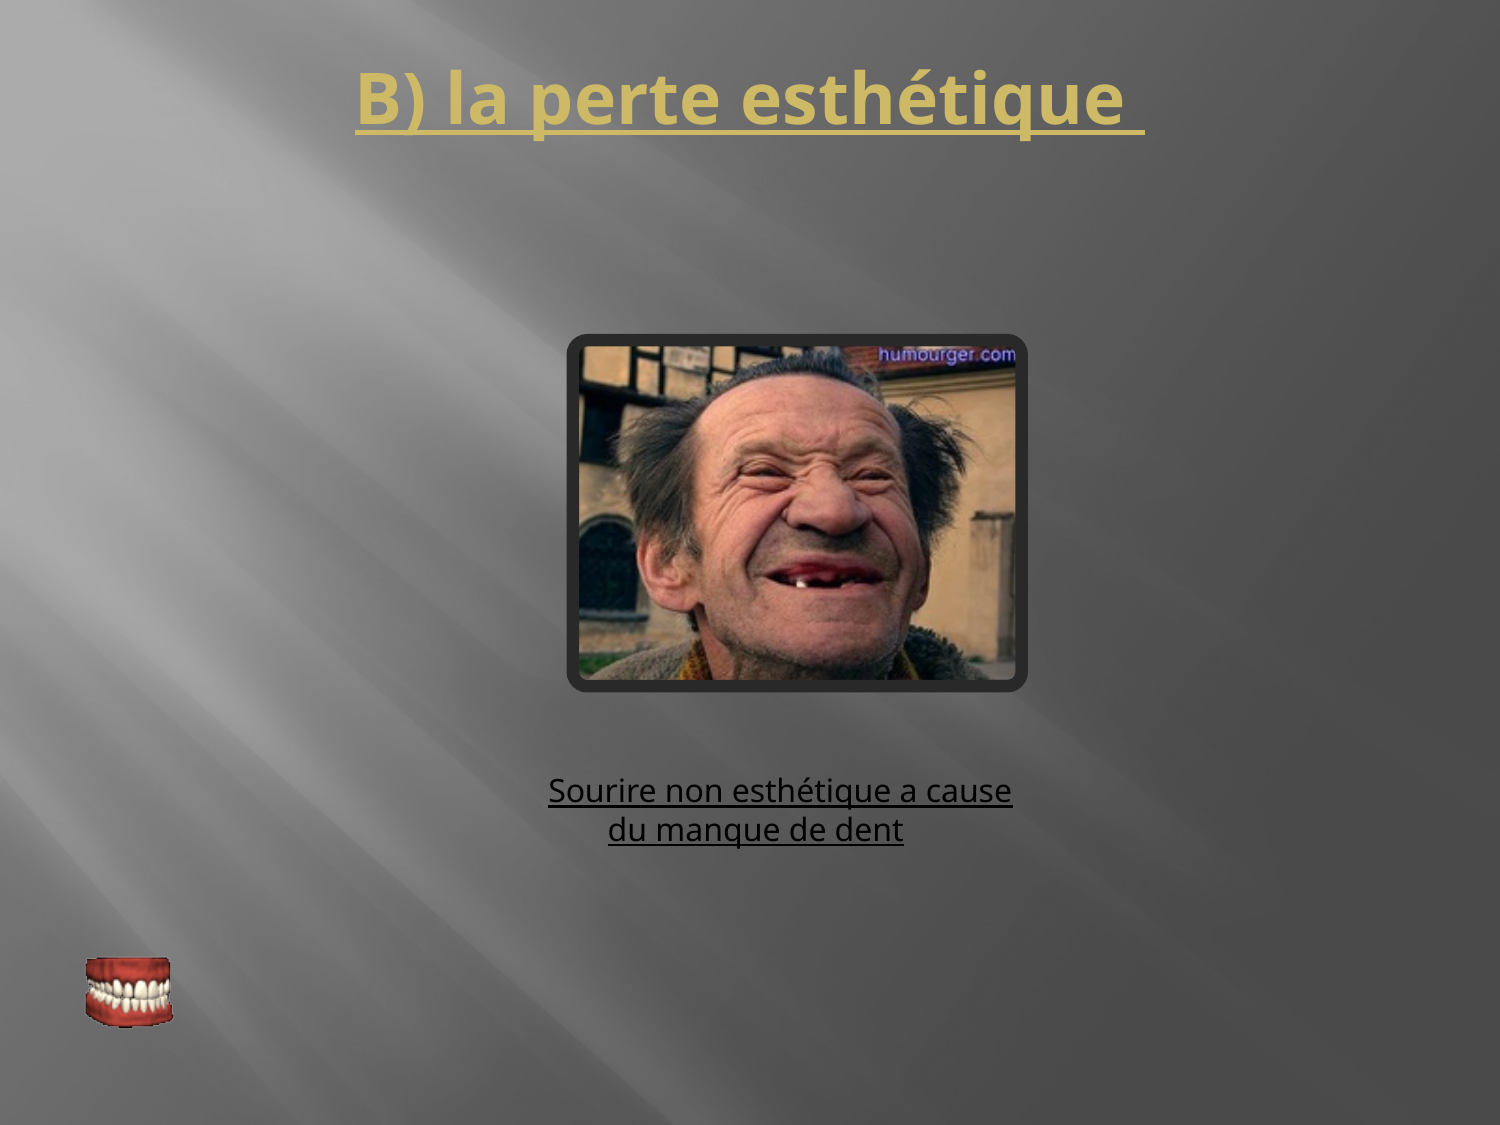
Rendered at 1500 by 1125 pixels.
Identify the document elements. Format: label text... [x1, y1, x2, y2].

list Sourire non esthétique a cause du manque de dent [513, 763, 1069, 882]
picture [76, 940, 182, 1035]
title B) la perte esthétique [75, 45, 1425, 233]
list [572, 339, 1022, 687]
